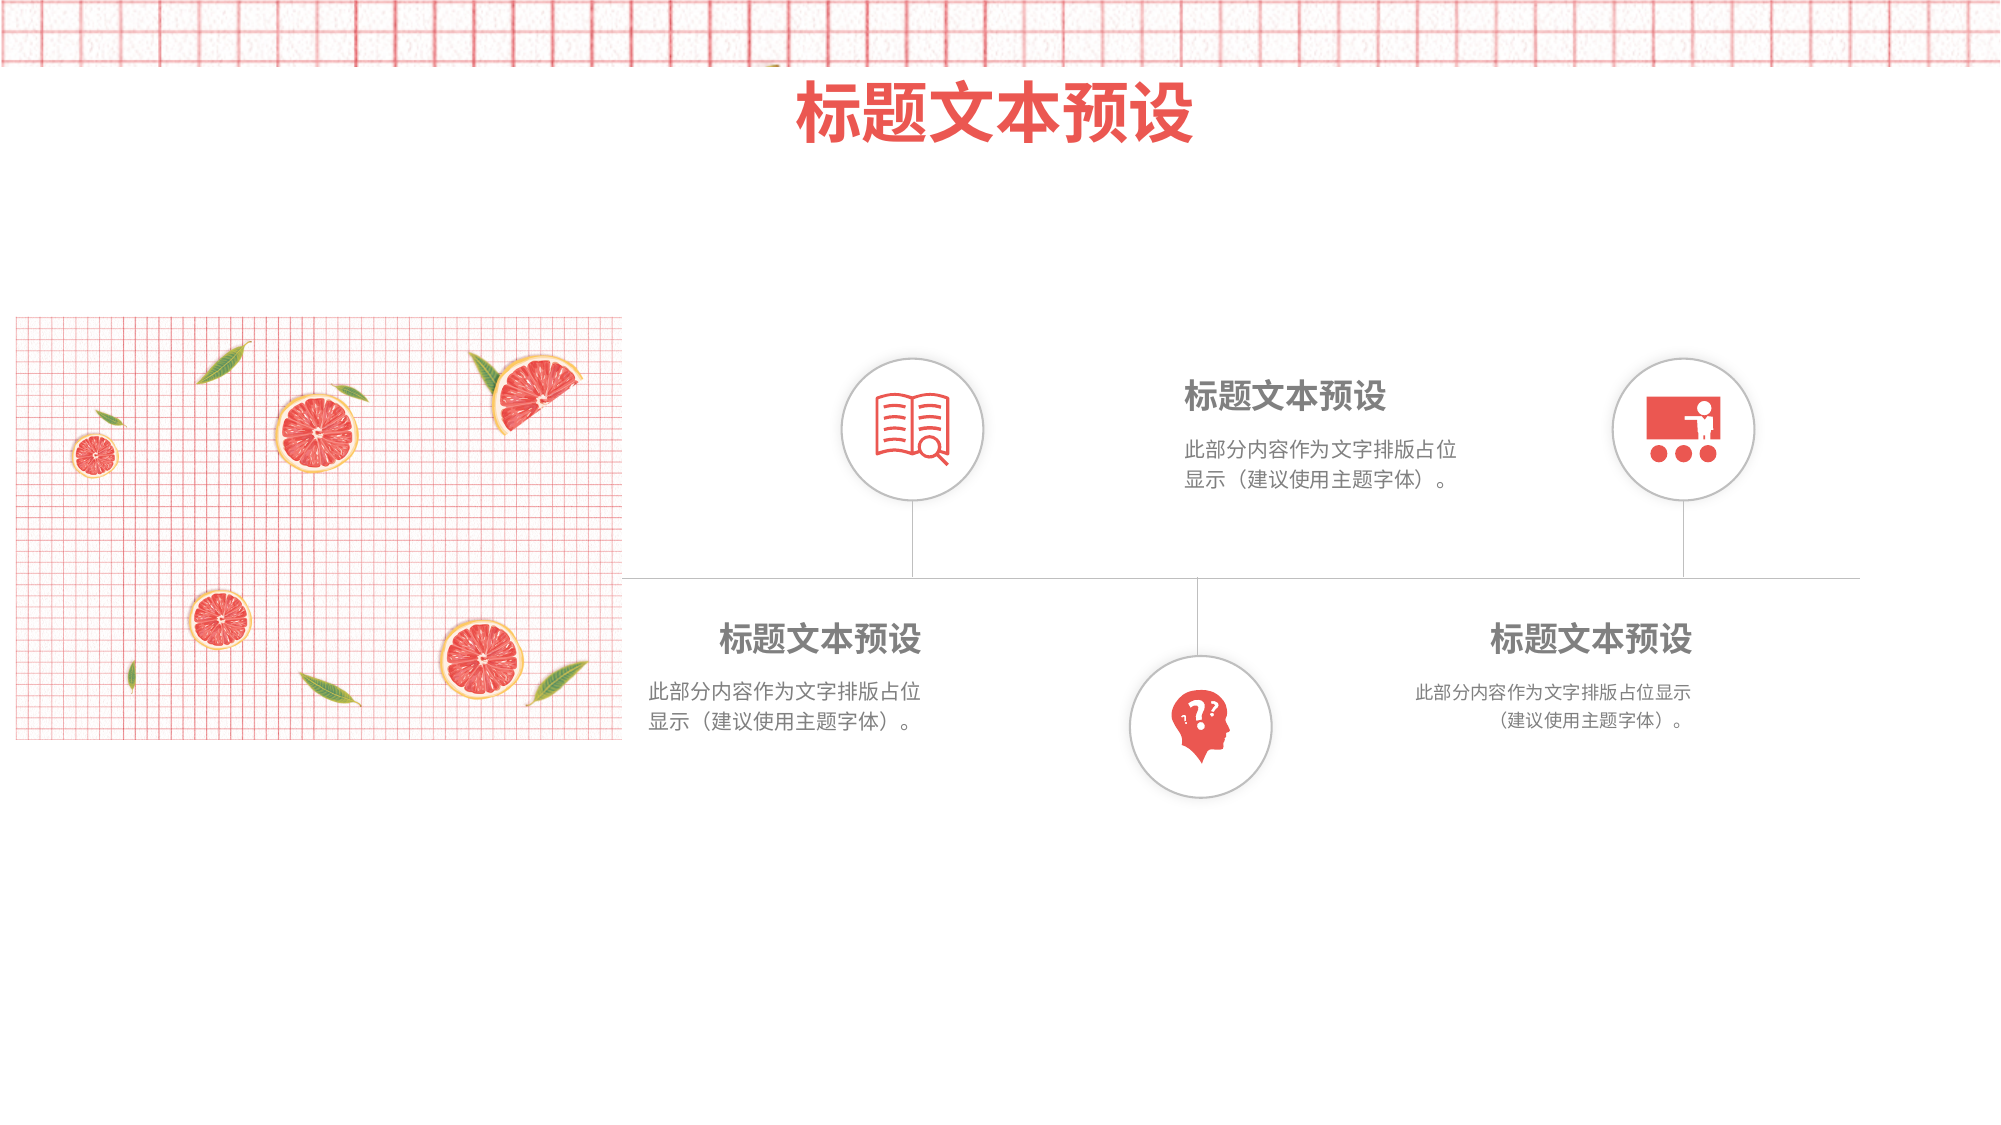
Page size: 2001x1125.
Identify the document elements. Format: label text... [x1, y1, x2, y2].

picture [16, 225, 622, 832]
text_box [530, 358, 966, 798]
text_box 标题文本预设 [780, 62, 966, 158]
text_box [1034, 358, 1861, 798]
picture [3, 0, 1999, 1034]
text_box 标题文本预设 [1034, 62, 1211, 158]
